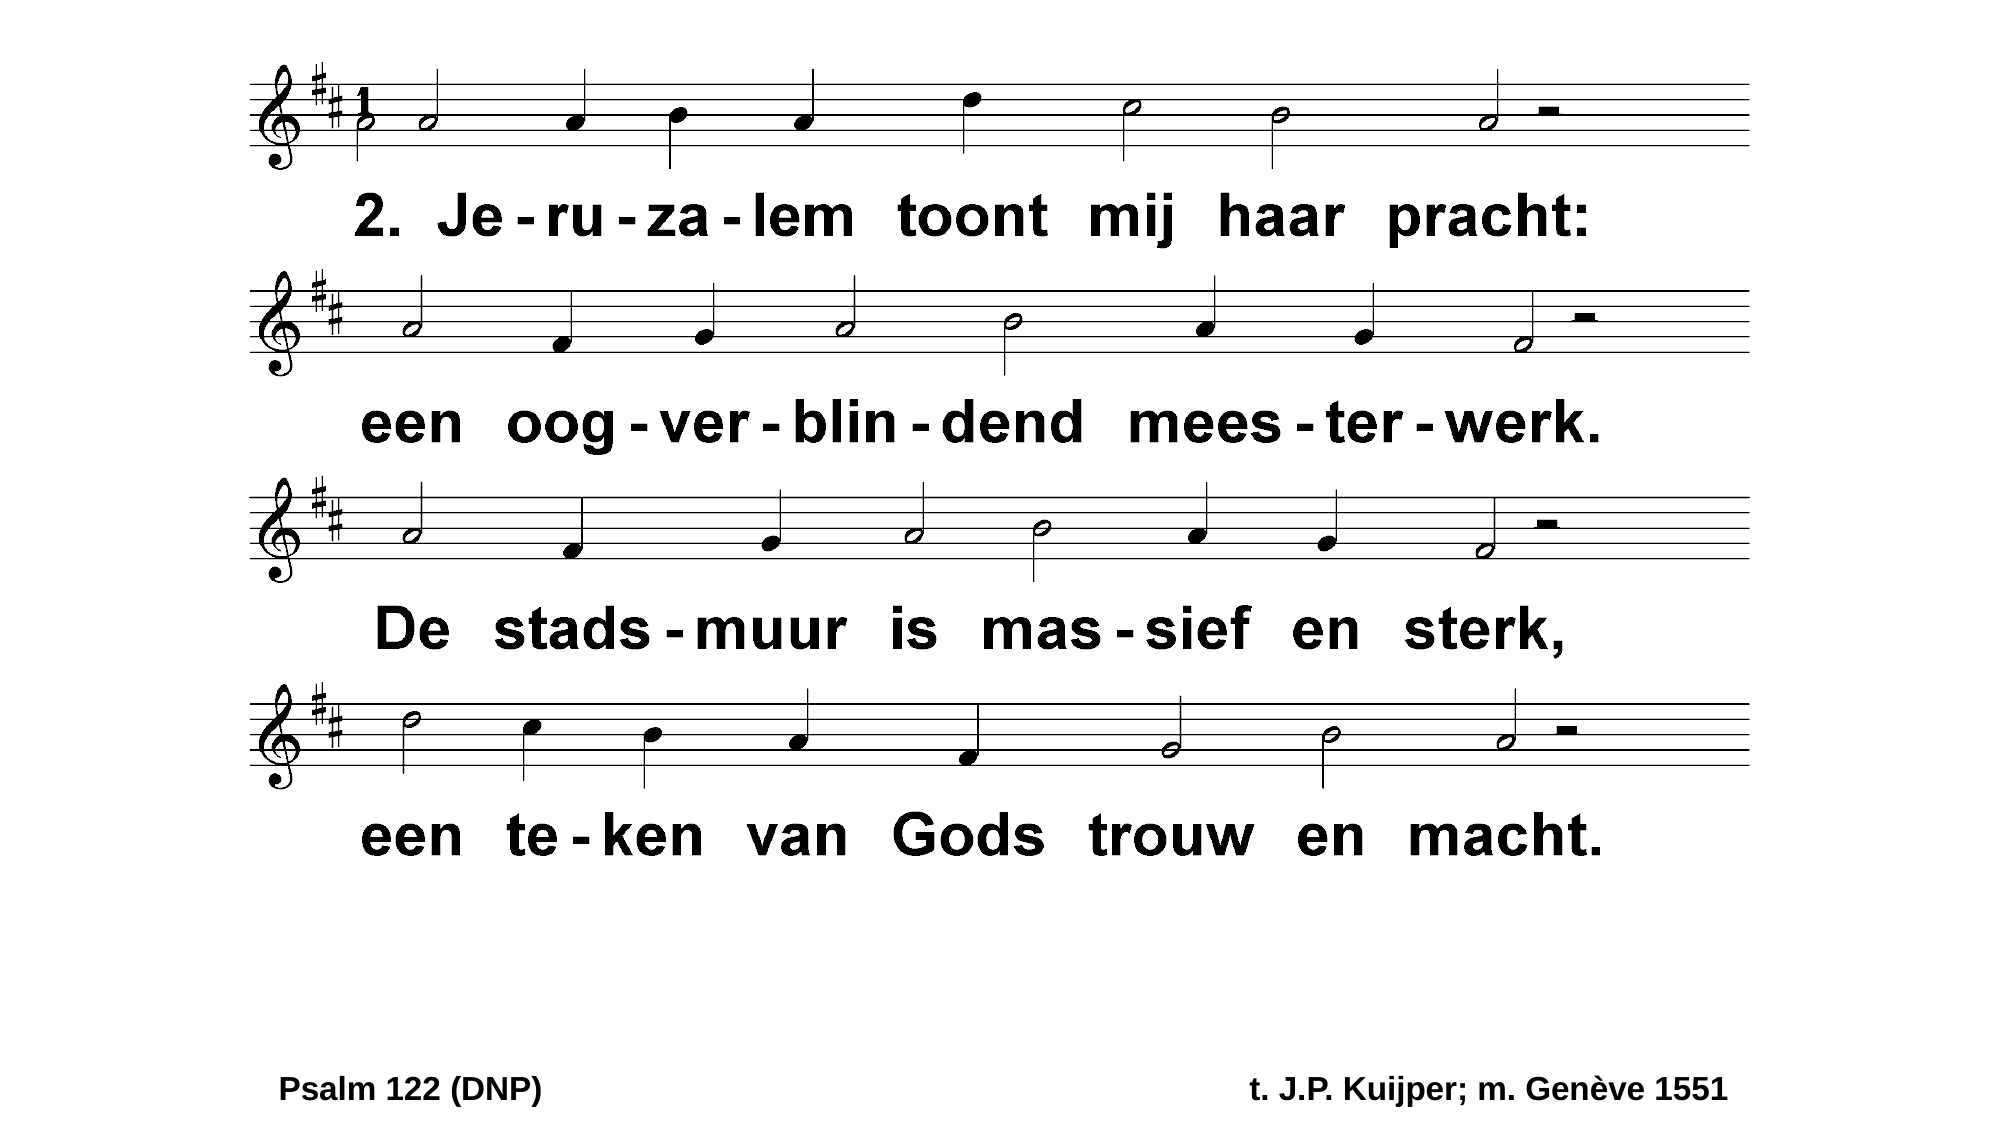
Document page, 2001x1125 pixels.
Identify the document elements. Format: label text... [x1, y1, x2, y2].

text_box Psalm 122 (DNP) t. J.P. Kuijper; m. Genève 1551 [263, 1059, 1745, 1115]
picture [249, 62, 1750, 856]
